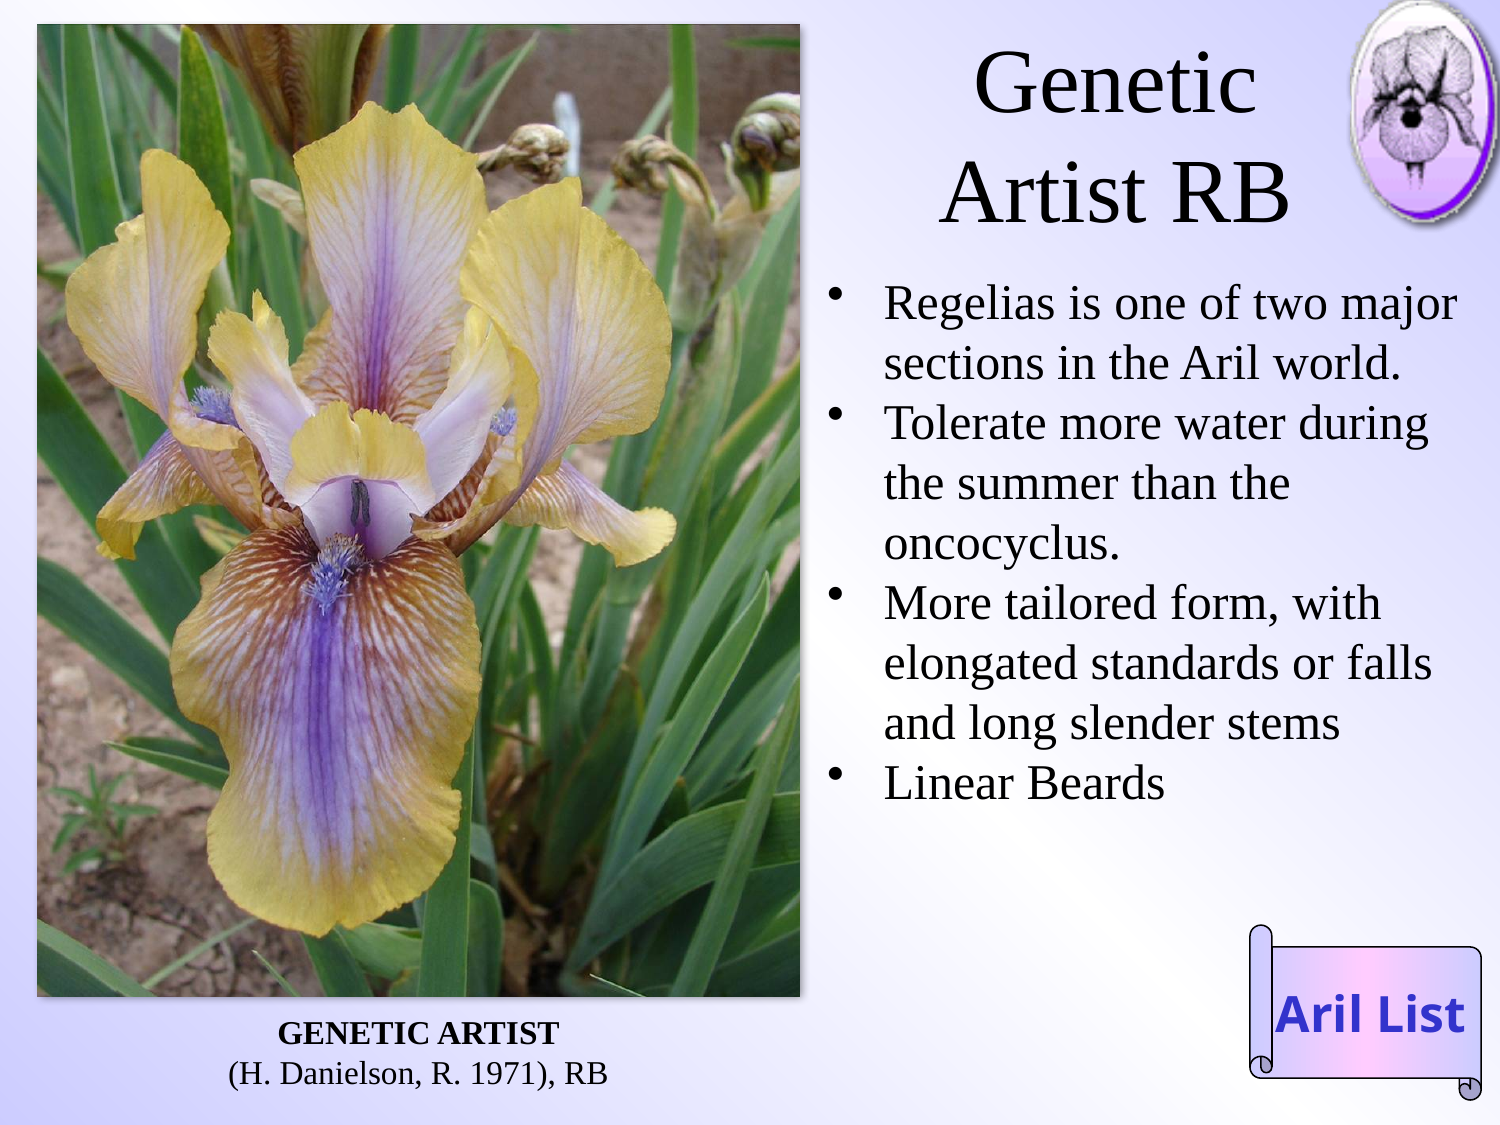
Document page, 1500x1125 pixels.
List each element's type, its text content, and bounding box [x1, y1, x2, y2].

picture [37, 24, 800, 997]
text_box Regelias is one of two major sections in the Aril world. Tolerate more water during the summer than the oncocyclus. More tailored form, with elongated standards or falls and long slender stems Linear Beards [812, 262, 1500, 818]
text_box Aril List [1249, 925, 1482, 1101]
picture [1350, 0, 1500, 225]
title Genetic Artist RB [922, 0, 1310, 262]
text_box GENETIC ARTIST (H. Danielson, R. 1971), RB [74, 1004, 763, 1099]
